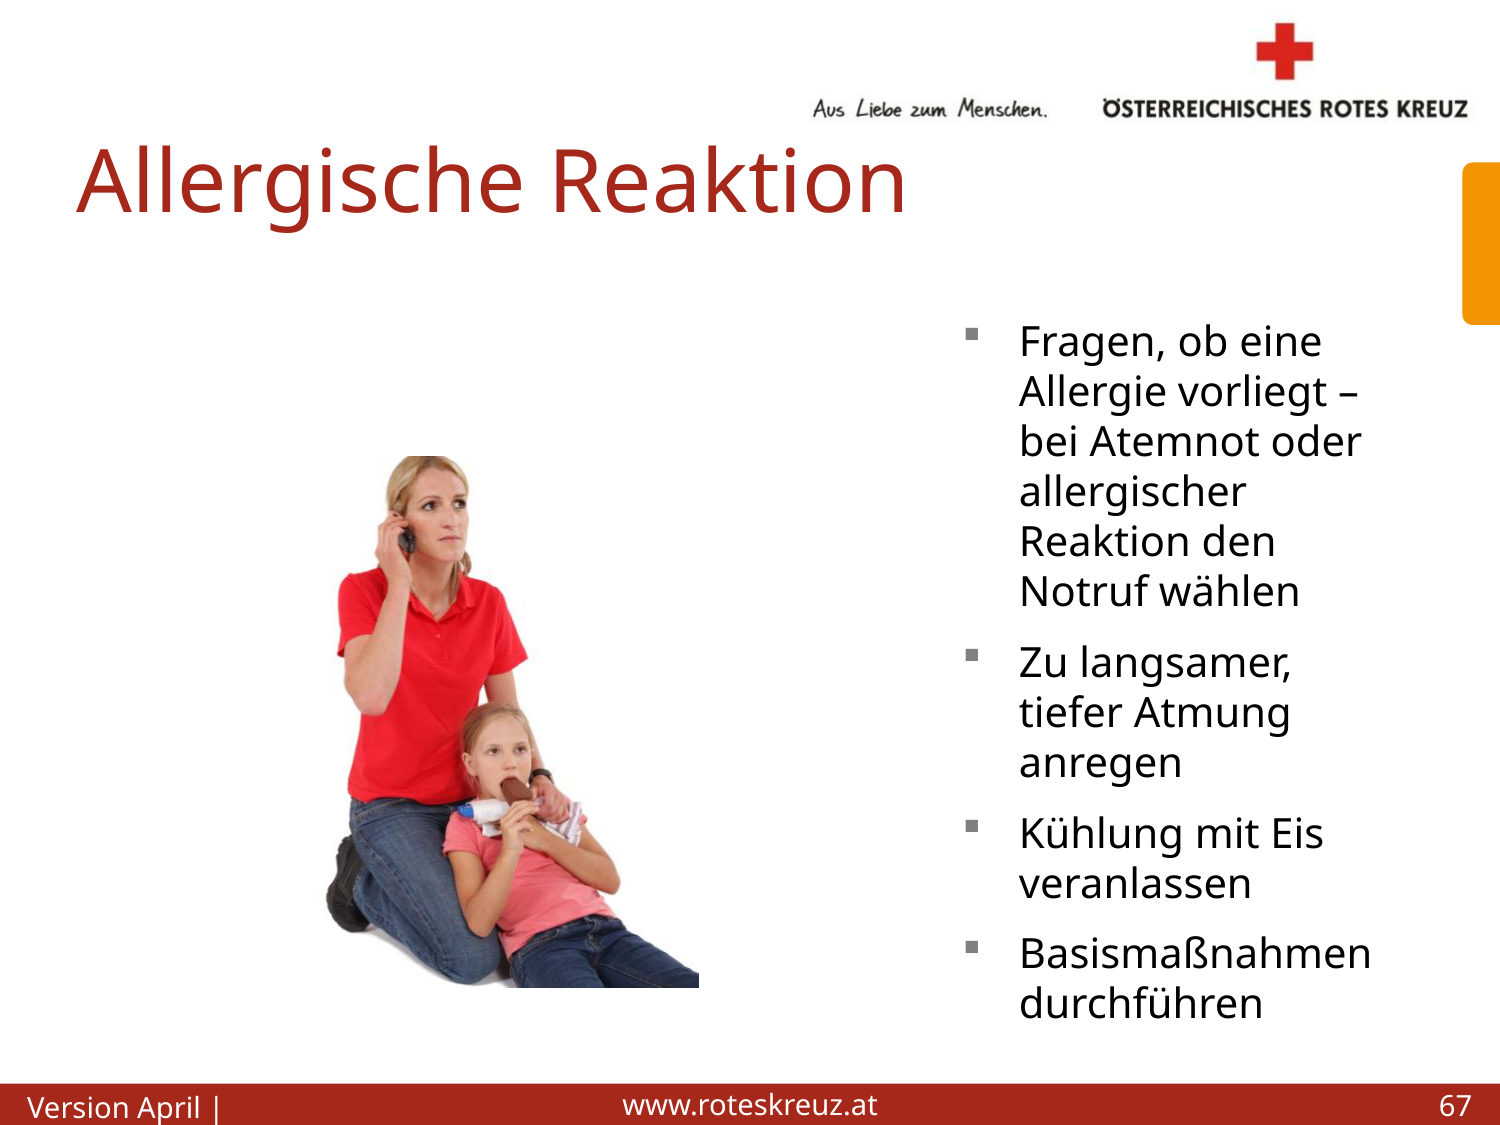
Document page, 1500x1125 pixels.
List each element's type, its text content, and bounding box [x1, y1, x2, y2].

text_box [1462, 162, 1500, 325]
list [299, 455, 699, 988]
list Fragen, ob eine Allergie vorliegt – bei Atemnot oder allergischer Reaktion den Notruf wählen Zu langsamer, tiefer Atmung anregen Kühlung mit Eis veranlassen Basismaßnahmen durchführen [962, 314, 1400, 990]
title Allergische Reaktion [76, 125, 1353, 333]
picture [785, 0, 1495, 146]
slide_number 67 [1174, 1079, 1488, 1125]
